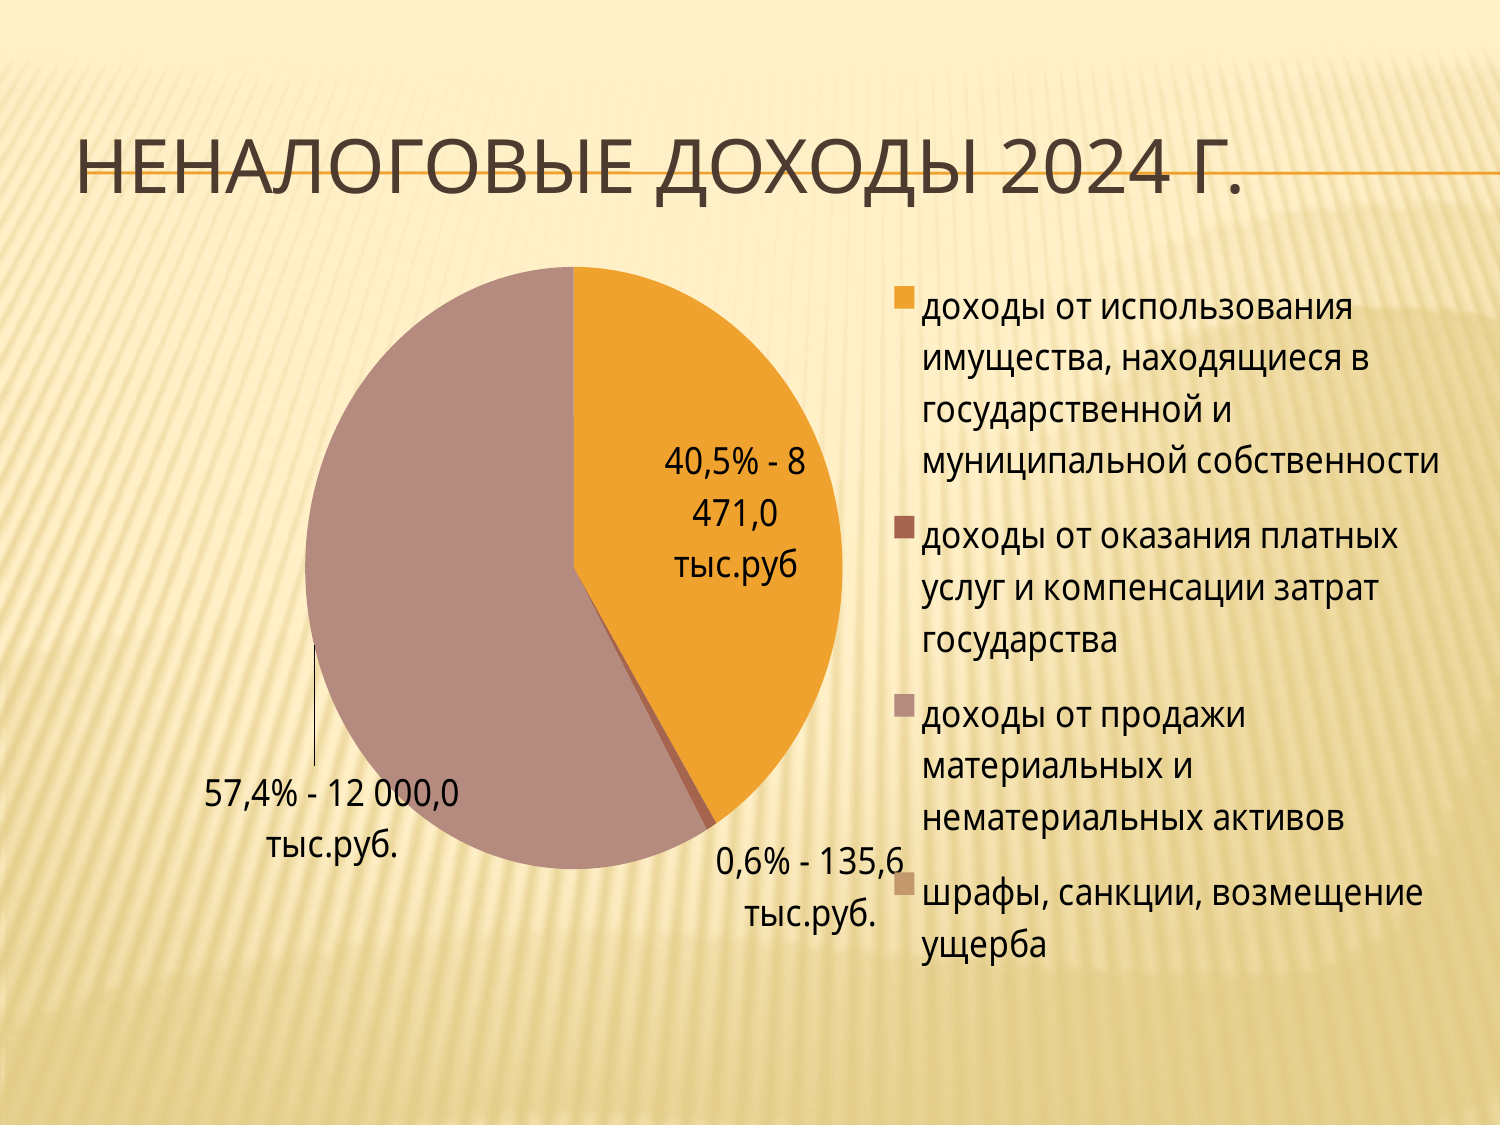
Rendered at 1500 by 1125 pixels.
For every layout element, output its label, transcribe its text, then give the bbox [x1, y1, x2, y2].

chart [49, 254, 1476, 998]
title Неналоговые доходы 2024 г. [58, 70, 1409, 252]
